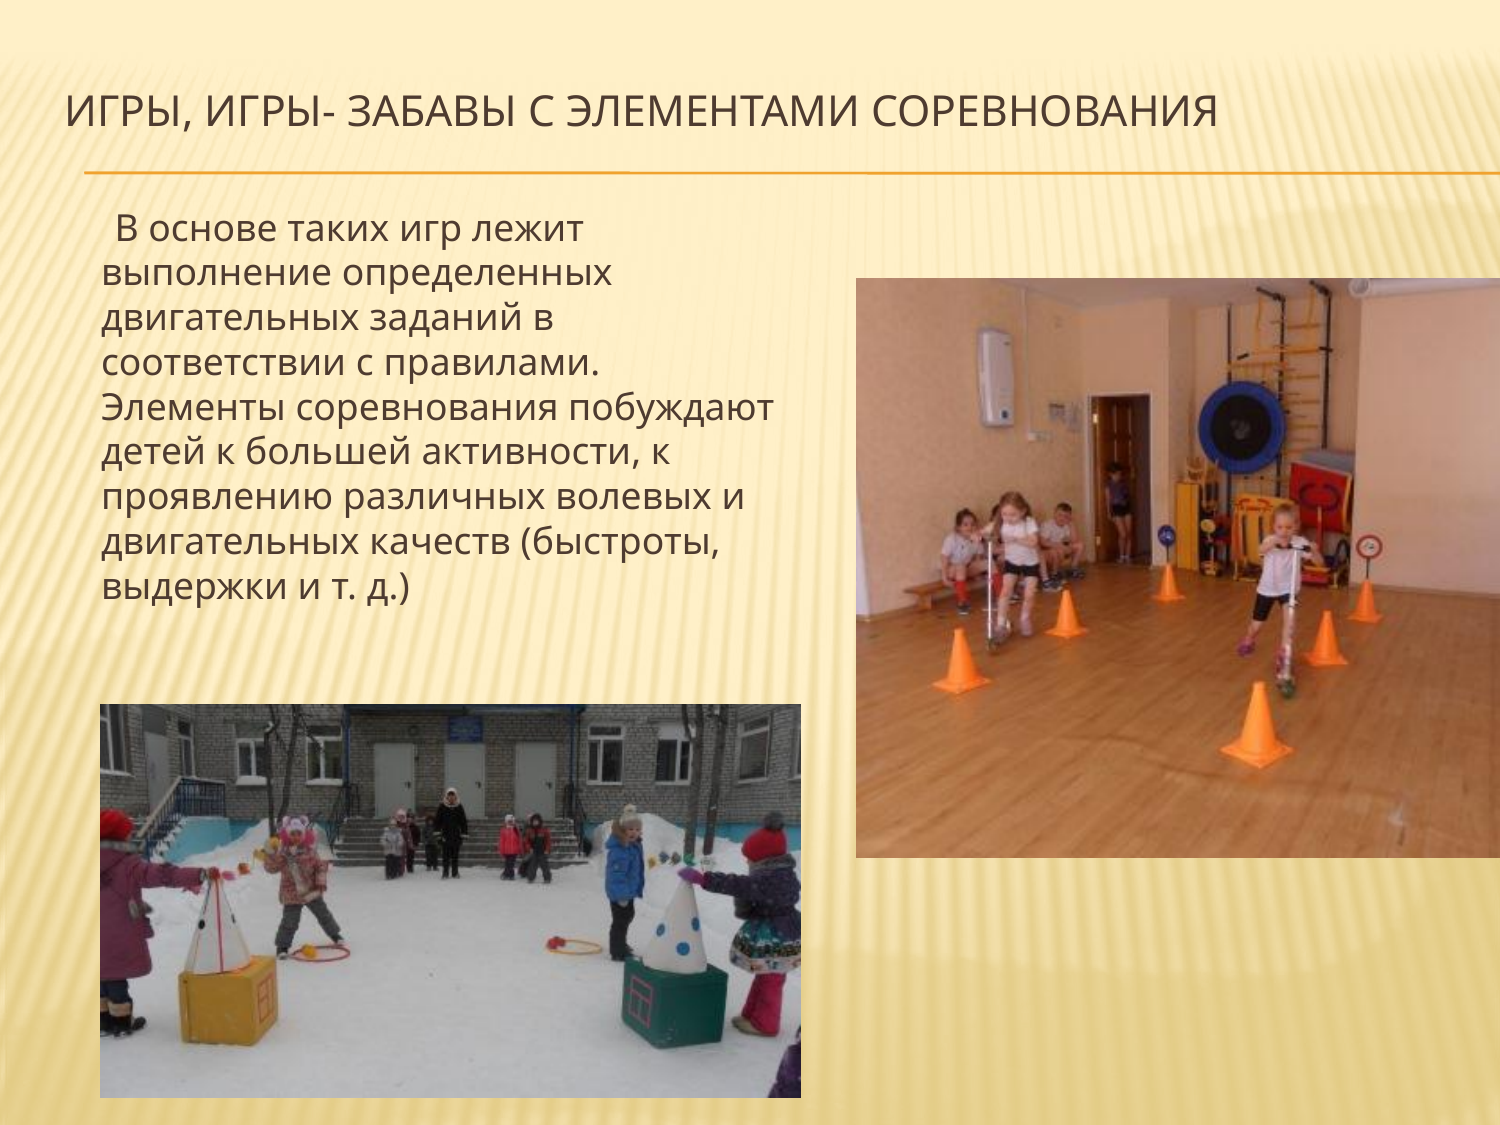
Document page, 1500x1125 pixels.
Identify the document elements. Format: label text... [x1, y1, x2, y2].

picture [100, 703, 801, 1099]
list В основе таких игр лежит выполнение определенных двигательных заданий в соответствии с правилами. Элементы соревнования побуждают детей к большей активности, к проявлению различных волевых и двигательных качеств (быстроты, выдержки и т. д.) [41, 196, 809, 657]
picture [855, 278, 1500, 859]
title Игры, игры- забавы с элементами соревнования [50, 75, 1475, 213]
